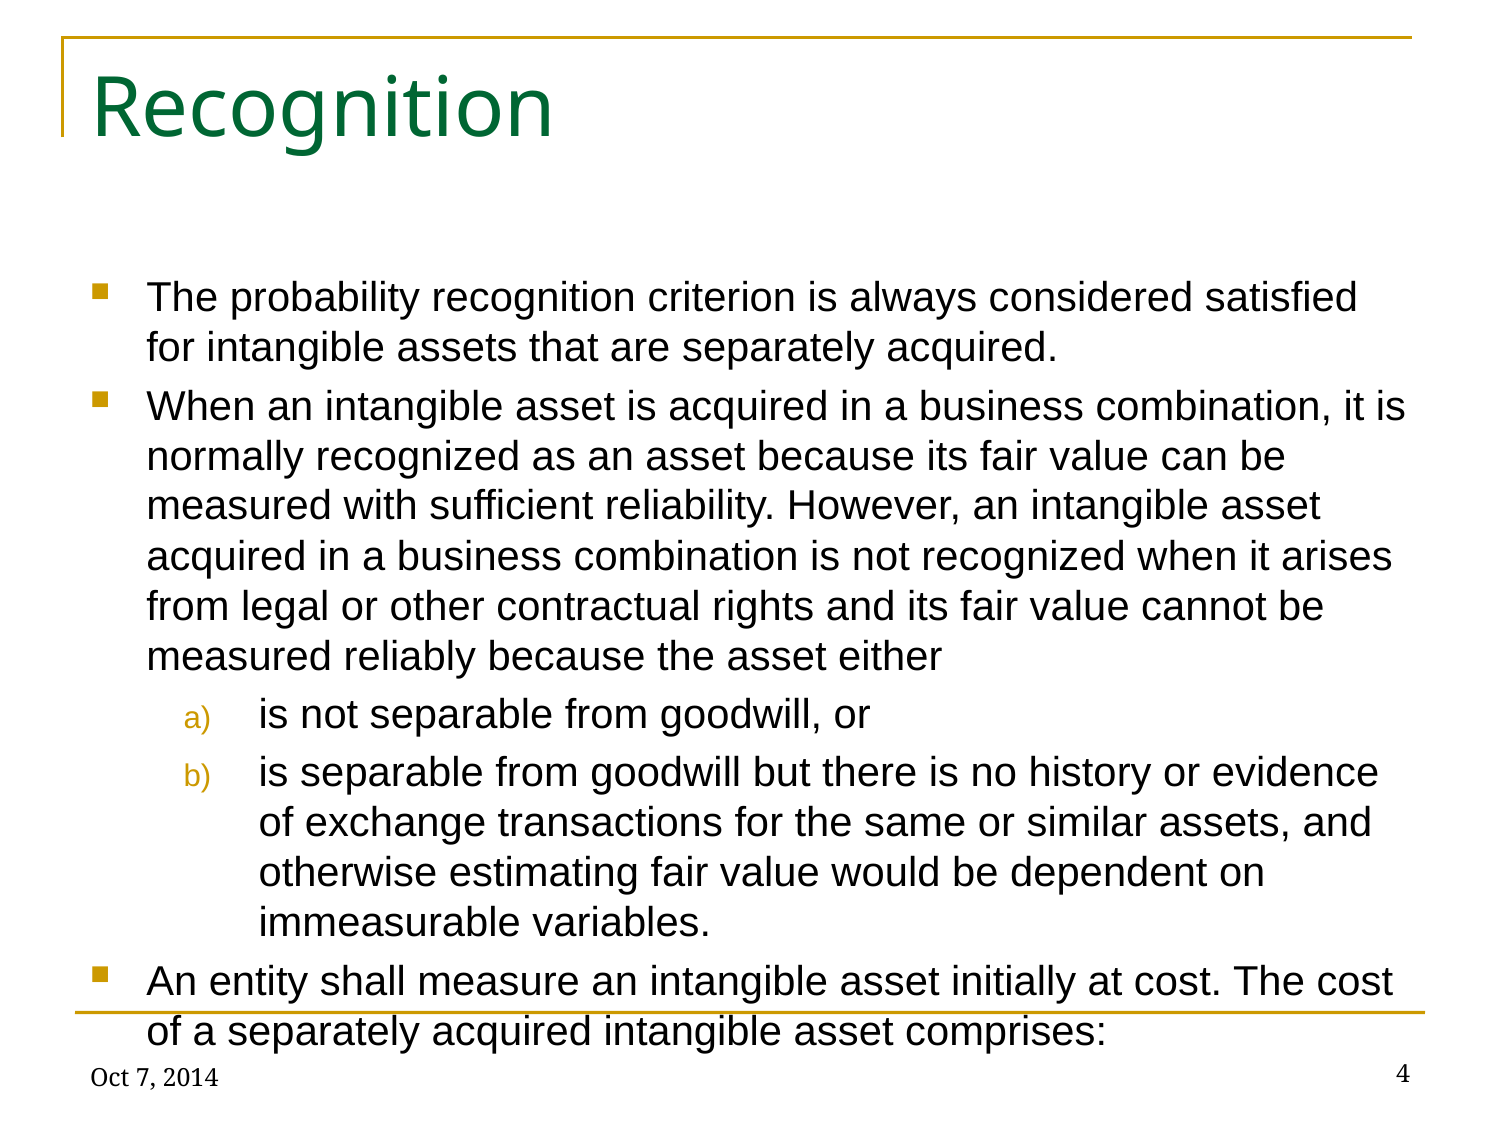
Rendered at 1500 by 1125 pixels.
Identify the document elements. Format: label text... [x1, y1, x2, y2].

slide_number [74, 1023, 426, 1100]
slide_number 4 [1074, 1023, 1426, 1100]
list The probability recognition criterion is always considered satisfied for intangible assets that are separately acquired. When an intangible asset is acquired in a business combination, it is normally recognized as an asset because its fair value can be measured with sufficient reliability. However, an intangible asset acquired in a business combination is not recognized when it arises from legal or other contractual rights and its fair value cannot be measured reliably because the asset either is not separable from goodwill, or is separable from goodwill but there is no history or evidence of exchange transactions for the same or similar assets, and otherwise estimating fair value would be dependent on immeasurable variables. An entity shall measure an intangible asset initially at cost. The cost of a separately acquired intangible asset comprises: [74, 262, 1426, 1006]
title Recognition [74, 45, 1426, 233]
